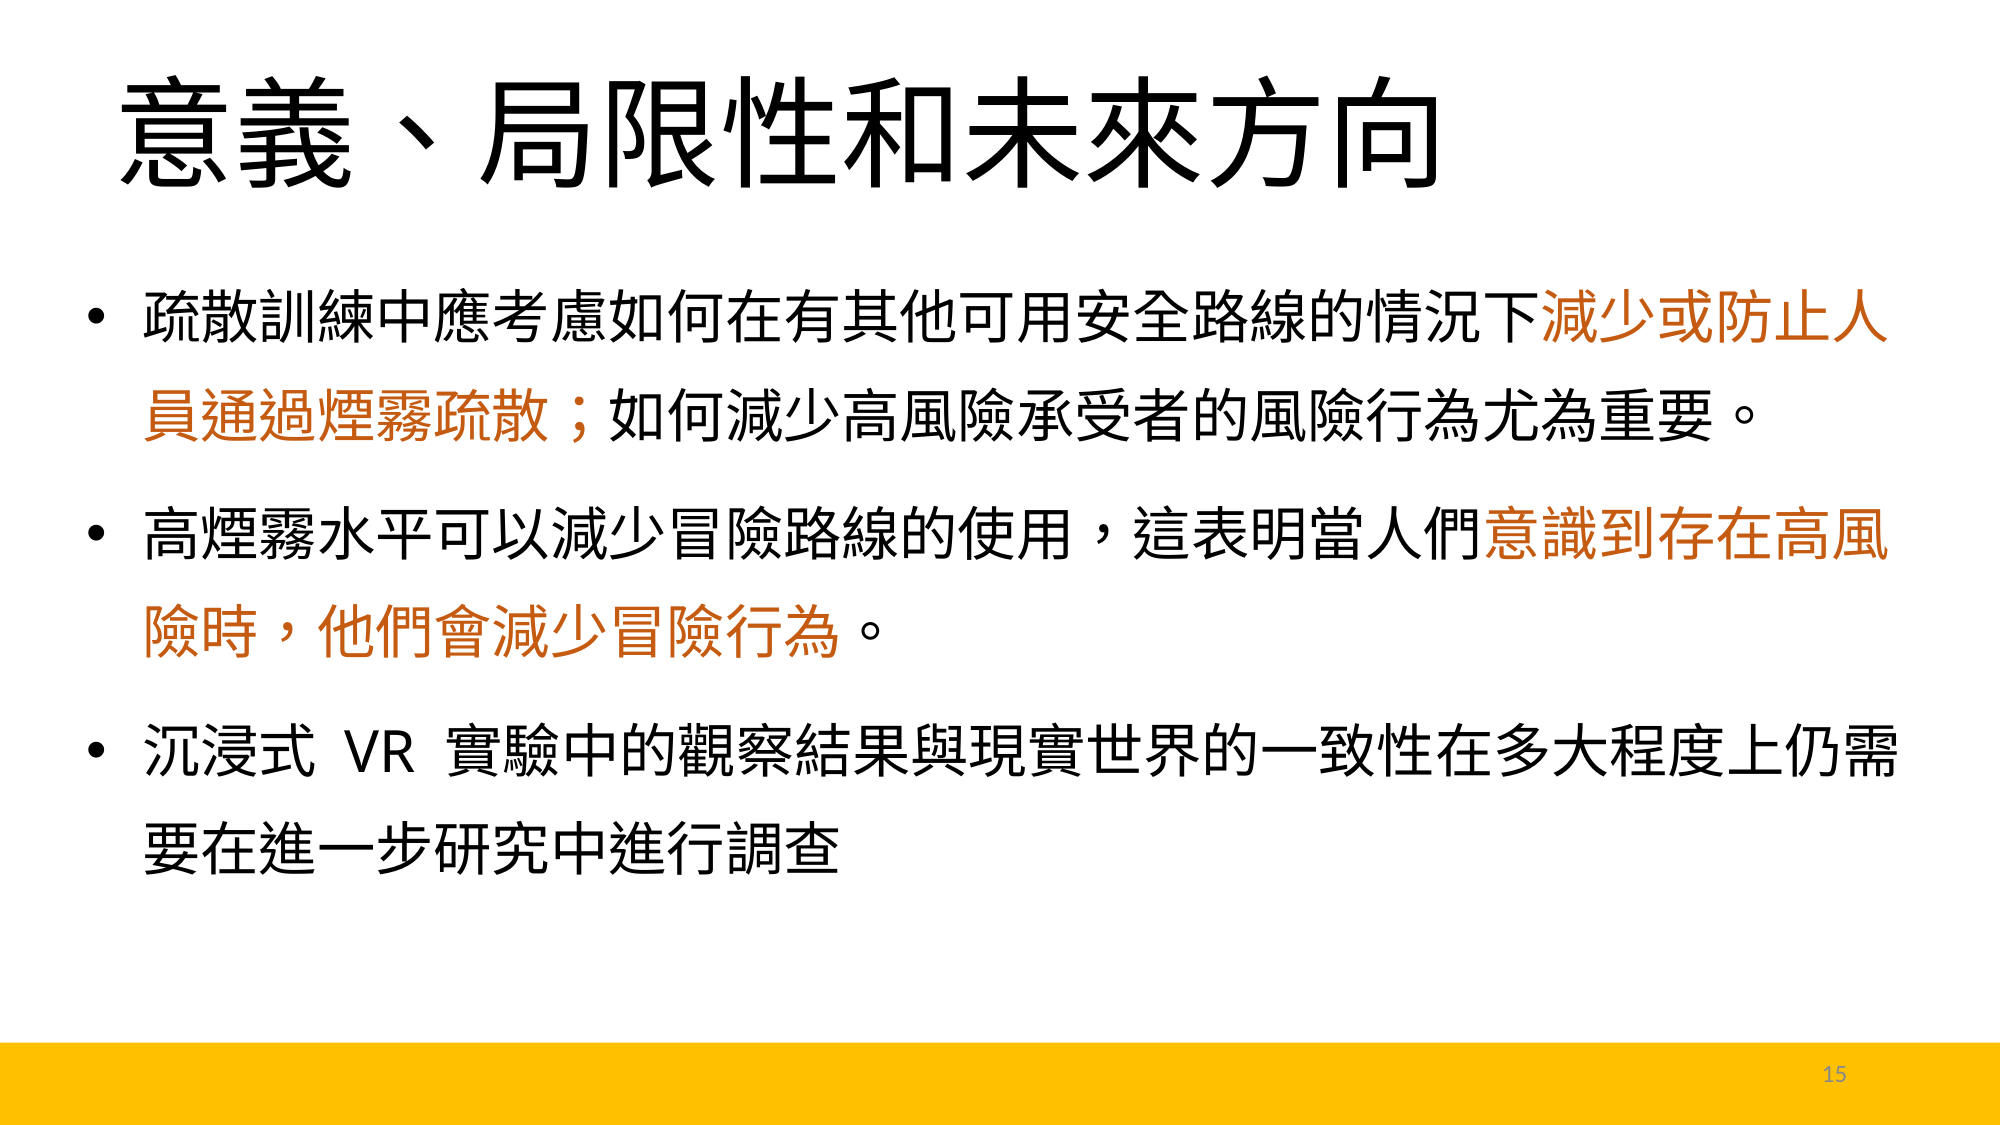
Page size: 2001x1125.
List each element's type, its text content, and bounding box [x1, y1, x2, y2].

slide_number 15 [1412, 1042, 1863, 1103]
subtitle 疏散訓練中應考慮如何在有其他可用安全路線的情況下減少或防止人員通過煙霧疏散；如何減少高風險承受者的風險行為尤為重要。 高煙霧水平可以減少冒險路線的使用，這表明當人們意識到存在高風險時，他們會減少冒險行為。 沉浸式 VR 實驗中的觀察結果與現實世界的一致性在多大程度上仍需要在進一步研究中進行調查 [71, 245, 1929, 612]
title 意義、局限性和未來方向 [93, 31, 1468, 212]
text_box [0, 1042, 2000, 1125]
